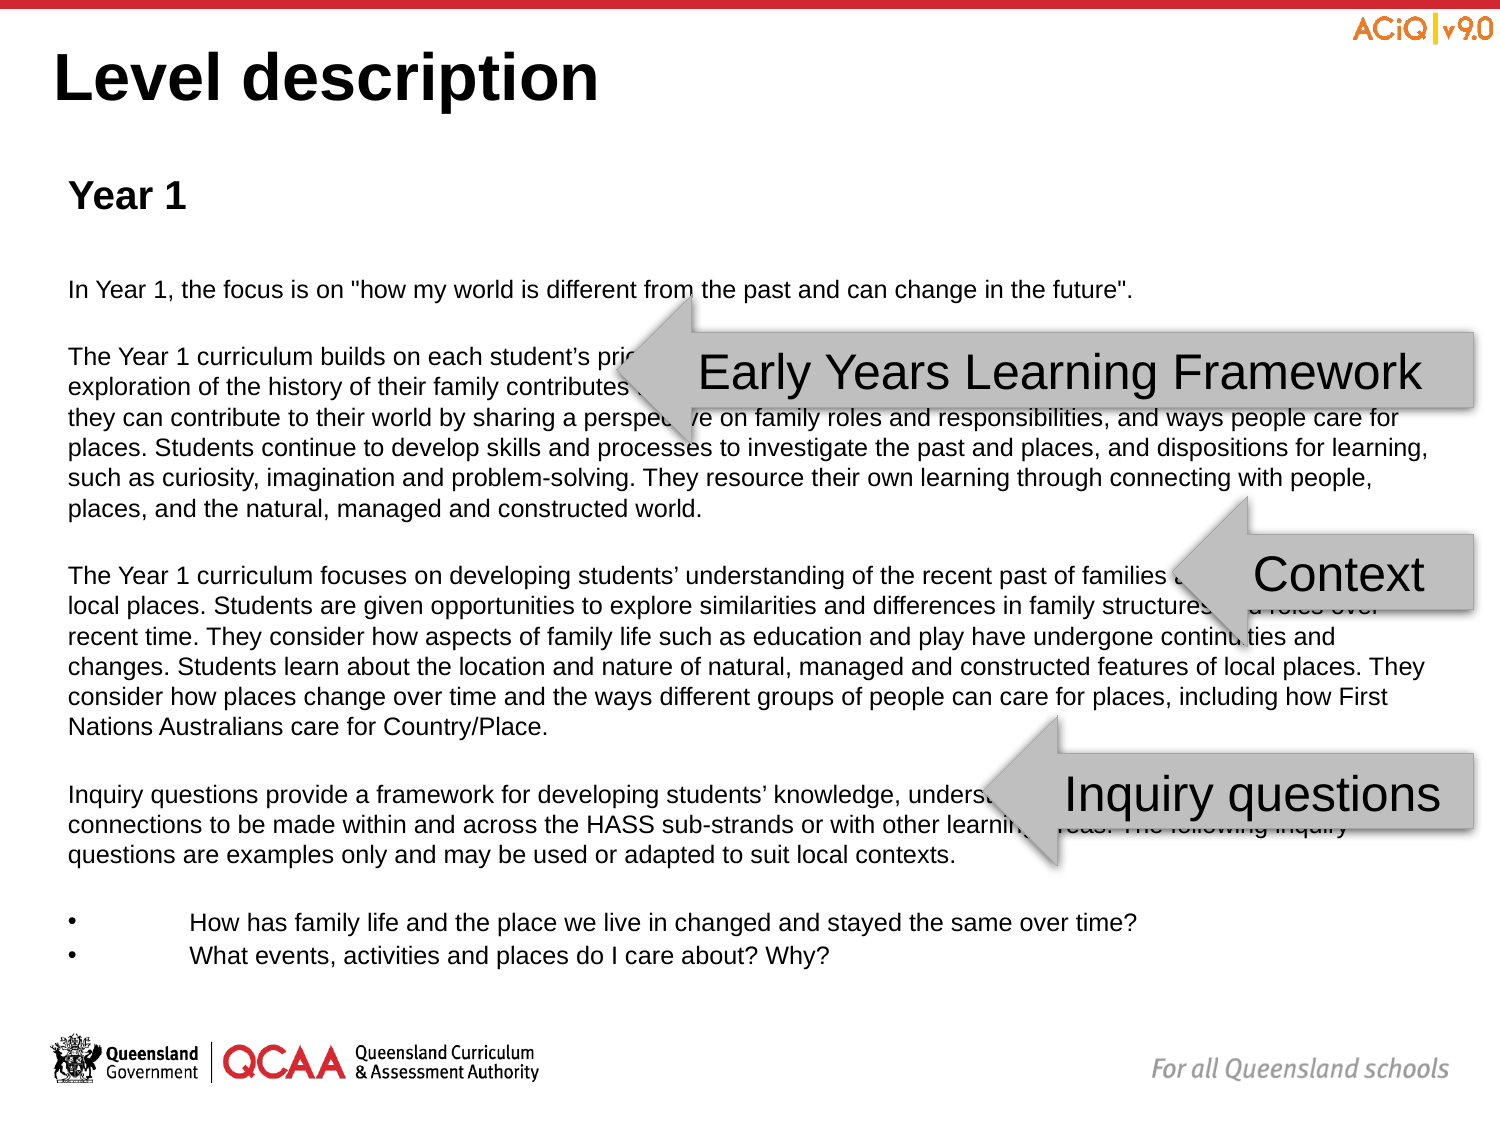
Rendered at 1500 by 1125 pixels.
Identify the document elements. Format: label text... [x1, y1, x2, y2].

title Level description [53, 42, 1447, 116]
text_box Inquiry questions [982, 715, 1474, 866]
text_box Year 1 In Year 1, the focus is on "how my world is different from the past and can change in the future". The Year 1 curriculum builds on each student’s prior learning and experiences investigating the past and places. Students’ exploration of the history of their family contributes to their sense of identity, connection and belonging. They consider how they can contribute to their world by sharing a perspective on family roles and responsibilities, and ways people care for places. Students continue to develop skills and processes to investigate the past and places, and dispositions for learning, such as curiosity, imagination and problem-solving. They resource their own learning through connecting with people, places, and the natural, managed and constructed world. The Year 1 curriculum focuses on developing students’ understanding of the recent past of families and the features of local places. Students are given opportunities to explore similarities and differences in family structures and roles over recent time. They consider how aspects of family life such as education and play have undergone continuities and changes. Students learn about the location and nature of natural, managed and constructed features of local places. They consider how places change over time and the ways different groups of people can care for places, including how First Nations Australians care for Country/Place. Inquiry questions provide a framework for developing students’ knowledge, understanding and skills. They allow for connections to be made within and across the HASS sub-strands or with other learning areas. The following inquiry questions are examples only and may be used or adapted to suit local contexts. How has family life and the place we live in changed and stayed the same over time? What events, activities and places do I care about? Why? [53, 161, 1447, 989]
text_box Early Years Learning Framework [616, 294, 1474, 445]
text_box Context [1172, 496, 1474, 647]
picture [1152, 1057, 1449, 1082]
picture [1351, 11, 1494, 45]
picture [50, 1033, 539, 1083]
